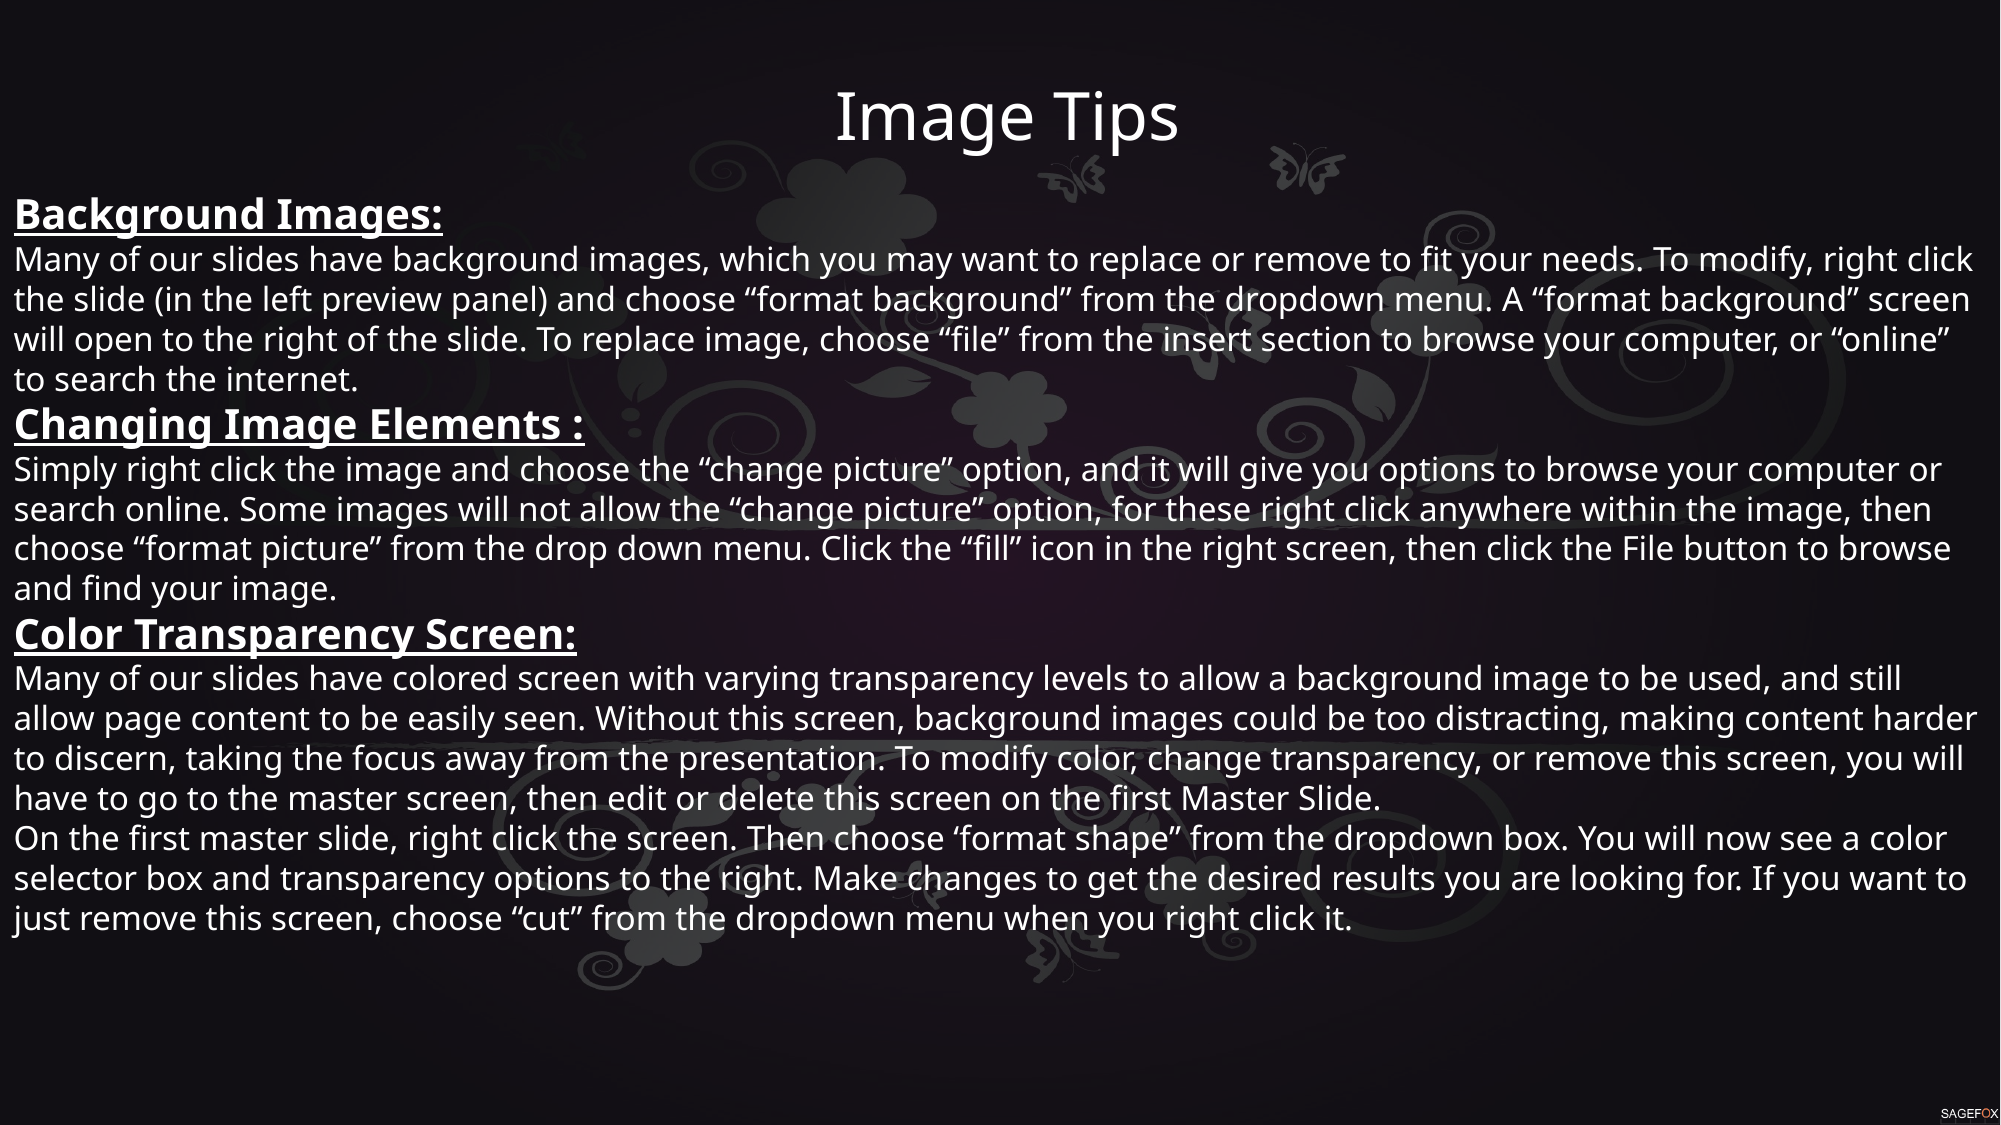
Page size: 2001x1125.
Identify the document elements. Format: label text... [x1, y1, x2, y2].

text_box Background Images: Many of our slides have background images, which you may want to replace or remove to fit your needs. To modify, right click the slide (in the left preview panel) and choose “format background” from the dropdown menu. A “format background” screen will open to the right of the slide. To replace image, choose “file” from the insert section to browse your computer, or “online” to search the internet. Changing Image Elements : Simply right click the image and choose the “change picture” option, and it will give you options to browse your computer or search online. Some images will not allow the “change picture” option, for these right click anywhere within the image, then choose “format picture” from the drop down menu. Click the “fill” icon in the right screen, then click the File button to browse and find your image. Color Transparency Screen: Many of our slides have colored screen with varying transparency levels to allow a background image to be used, and still allow page content to be easily seen. Without this screen, background images could be too distracting, making content harder to discern, taking the focus away from the presentation. To modify color, change transparency, or remove this screen, you will have to go to the master screen, then edit or delete this screen on the first Master Slide. On the first master slide, right click the screen. Then choose ‘format shape” from the dropdown box. You will now see a color selector box and transparency options to the right. Make changes to get the desired results you are looking for. If you want to just remove this screen, choose “cut” from the dropdown menu when you right click it. [0, 0, 2000, 1125]
title Image Tips [597, 59, 1420, 177]
